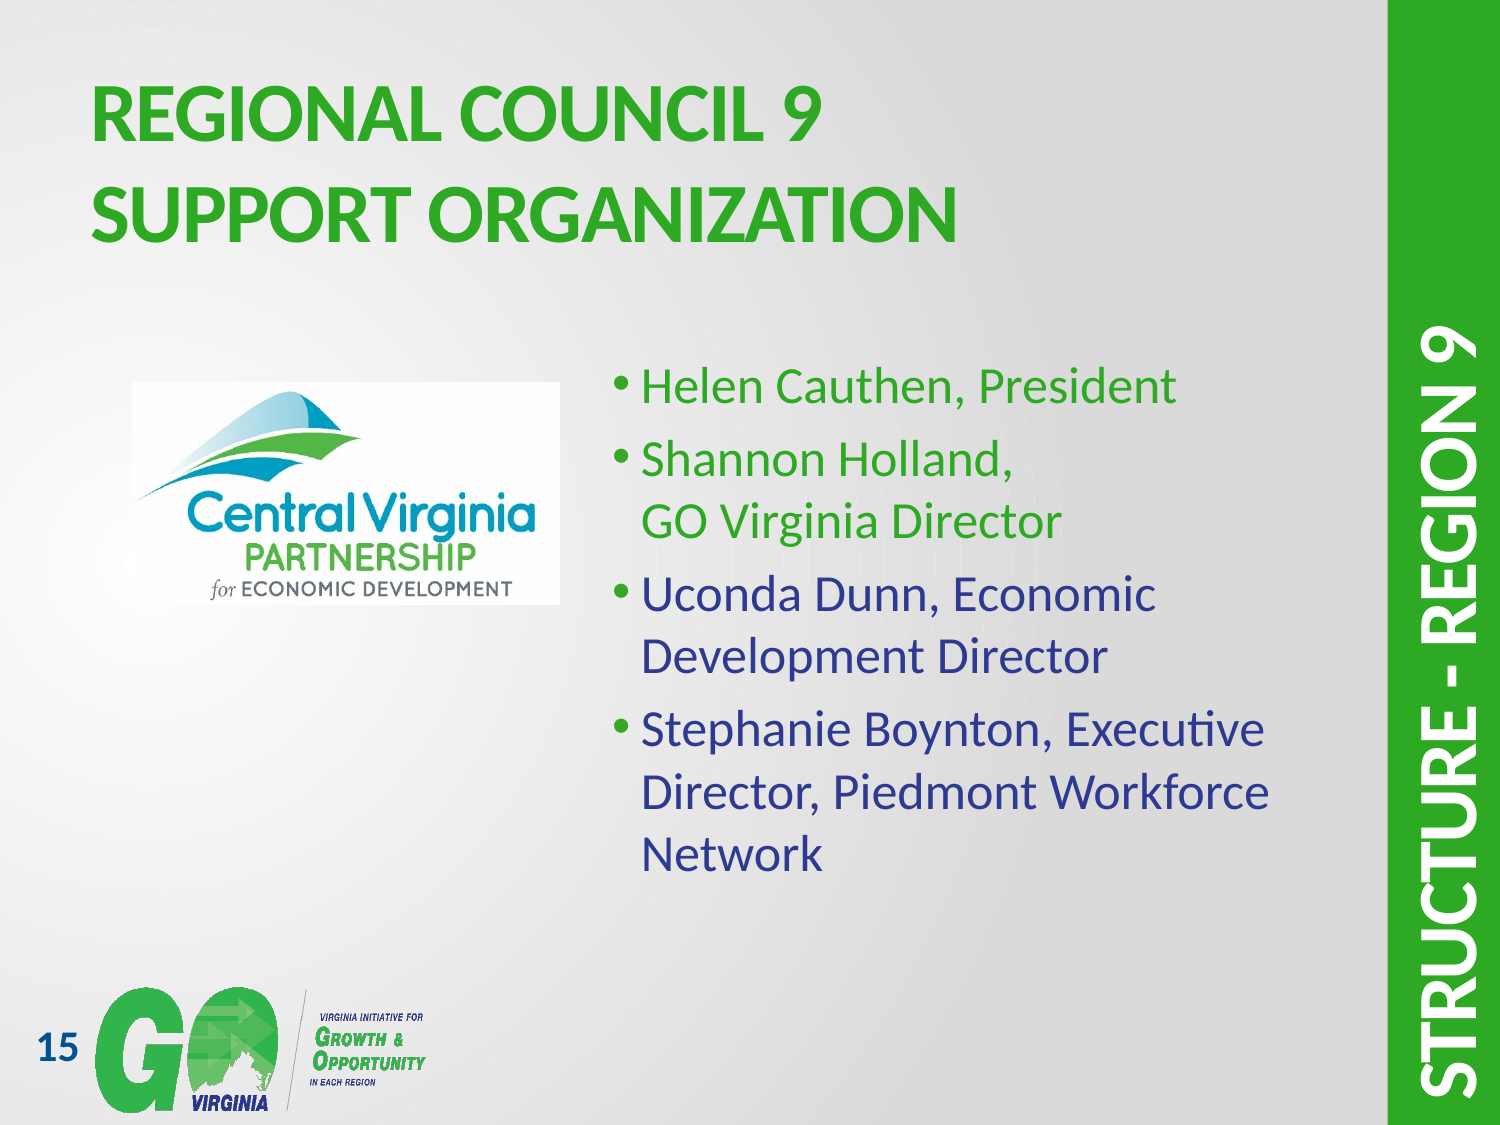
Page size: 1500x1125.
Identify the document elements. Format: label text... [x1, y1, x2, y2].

picture [95, 1005, 426, 1119]
title Regional council 9 Support Organization [75, 64, 1325, 252]
list Helen Cauthen, President Shannon Holland, GO Virginia Director Uconda Dunn, Economic Development Director Stephanie Boynton, Executive Director, Piedmont Workforce Network [583, 343, 1381, 1067]
list [75, 251, 675, 1005]
text_box Structure - Region 9 [1381, 225, 1500, 1112]
picture [132, 382, 560, 606]
